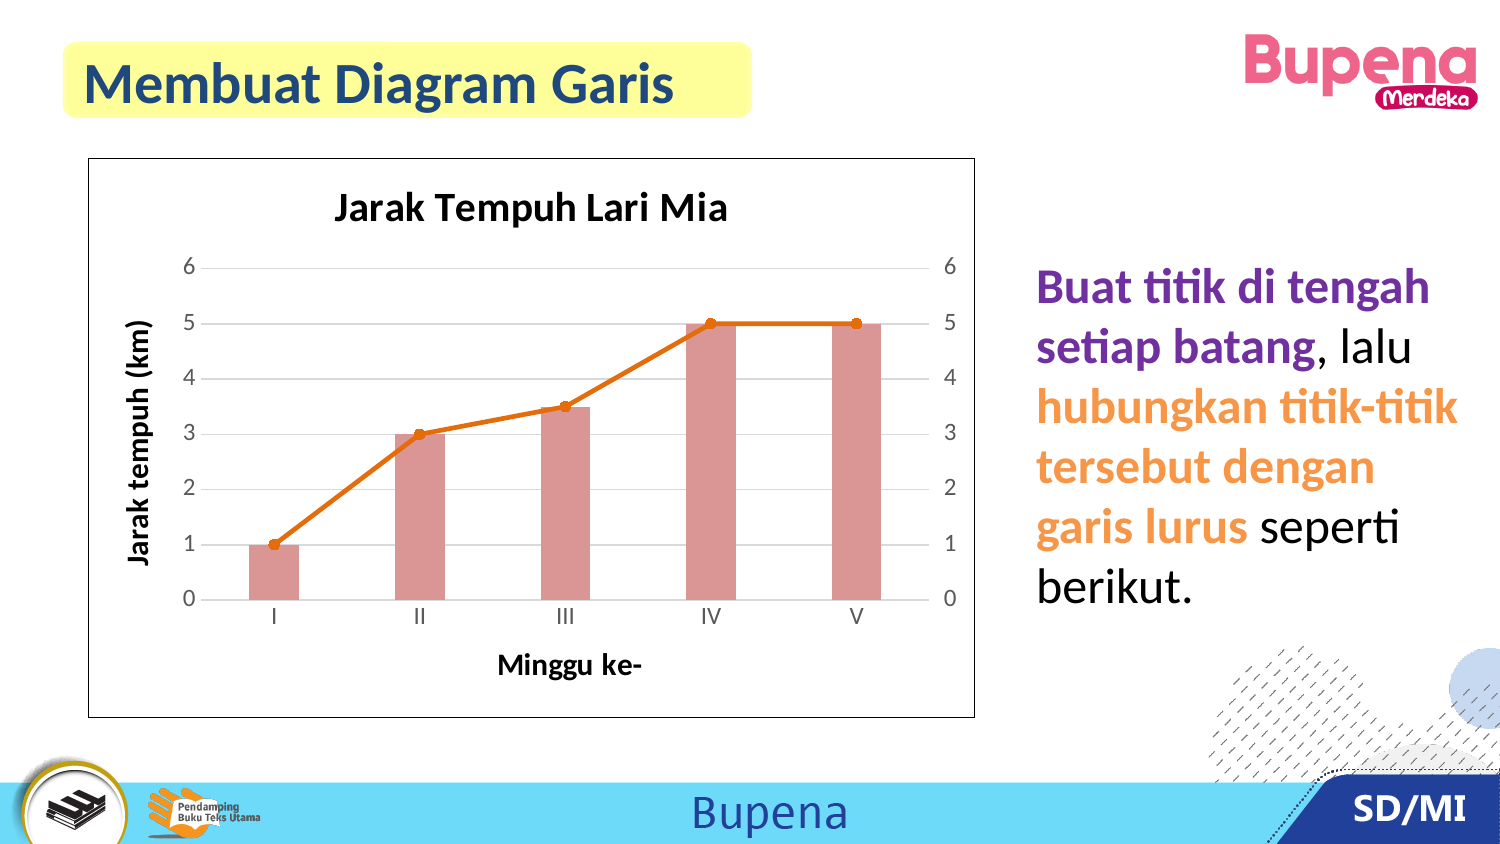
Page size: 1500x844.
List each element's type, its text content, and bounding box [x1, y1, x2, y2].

chart [88, 158, 975, 718]
text_box Membuat Diagram Garis [62, 41, 753, 119]
picture [1234, 15, 1500, 115]
text_box Buat titik di tengah setiap batang, lalu hubungkan titik-titik tersebut dengan garis lurus seperti berikut. [1021, 246, 1482, 622]
picture [0, 542, 1500, 844]
